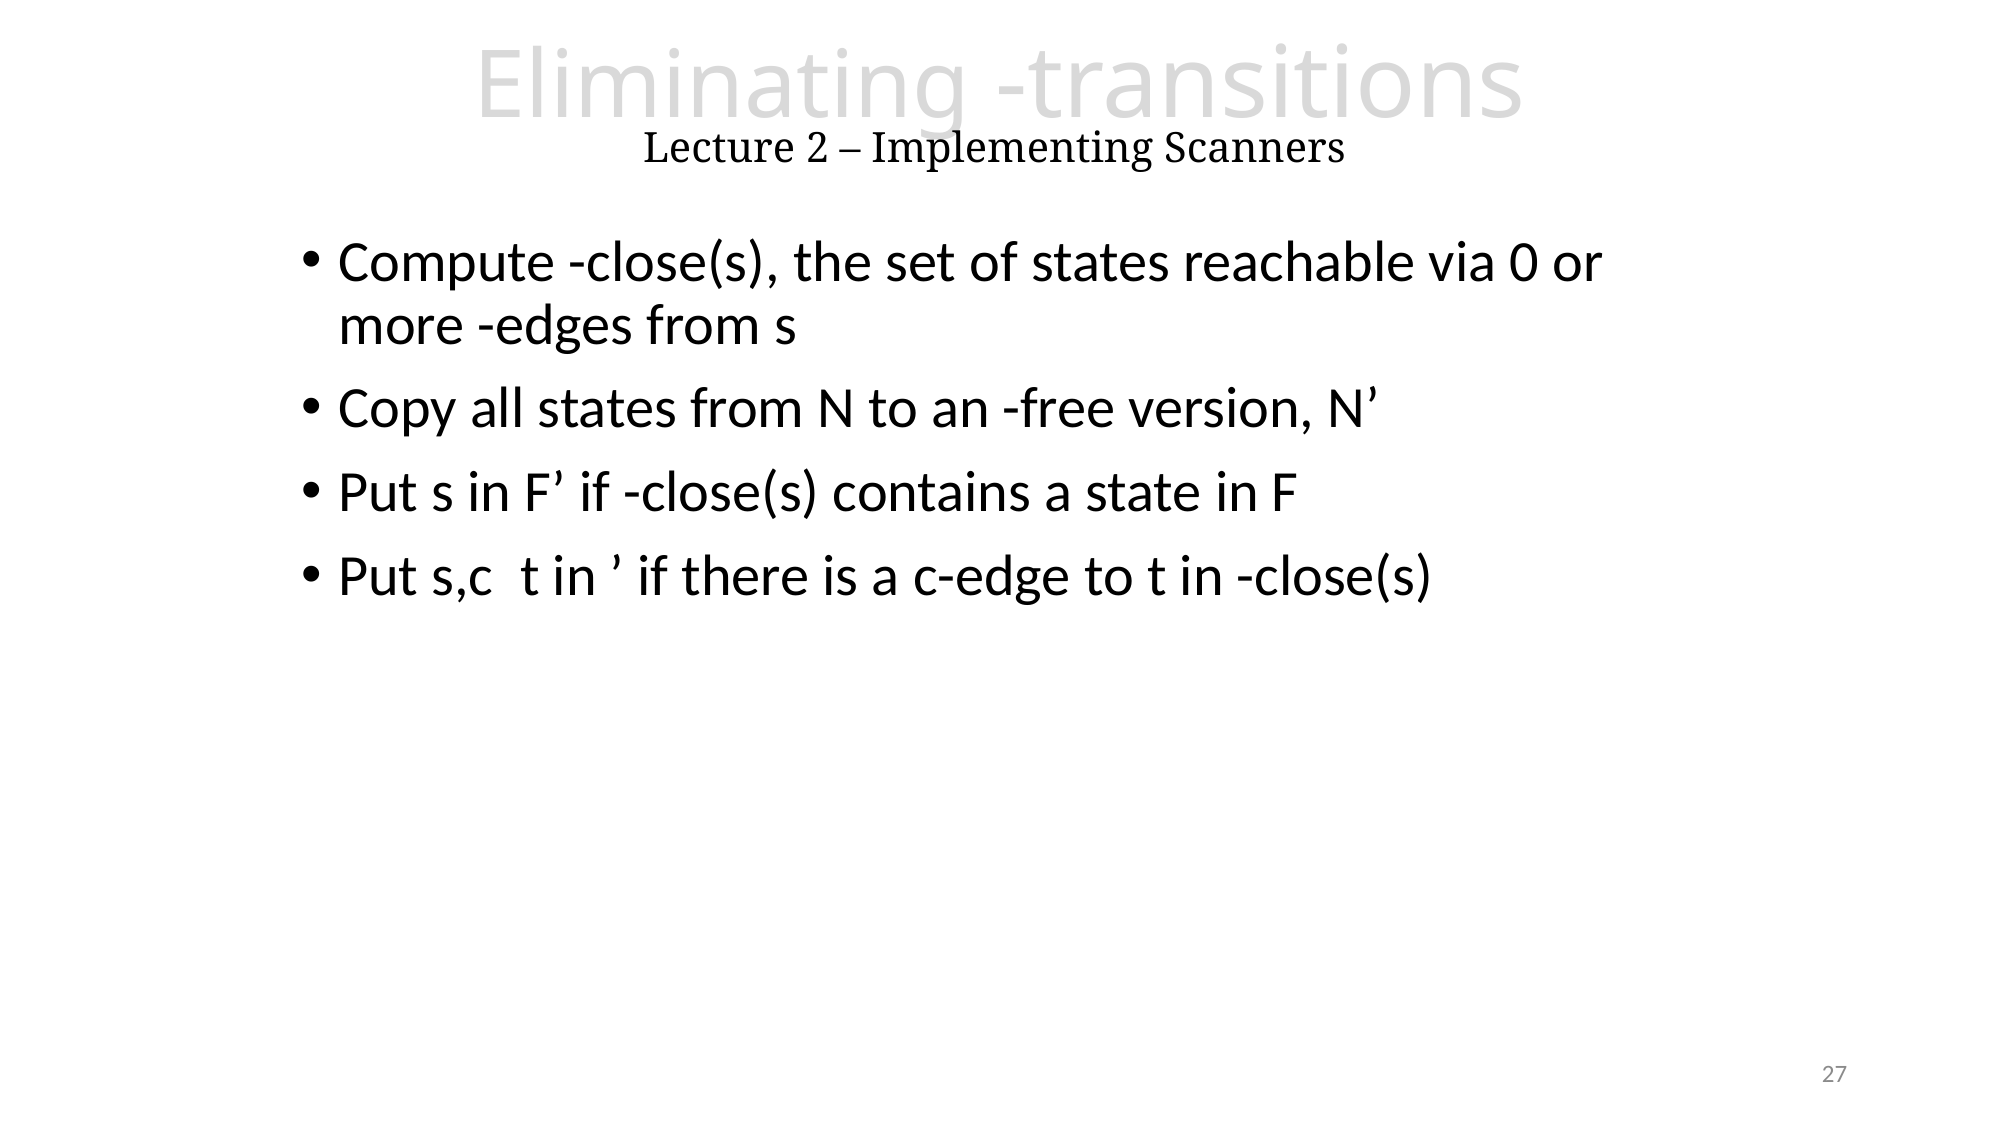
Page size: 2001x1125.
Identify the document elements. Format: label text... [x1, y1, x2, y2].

slide_number 27 [1412, 1042, 1863, 1103]
